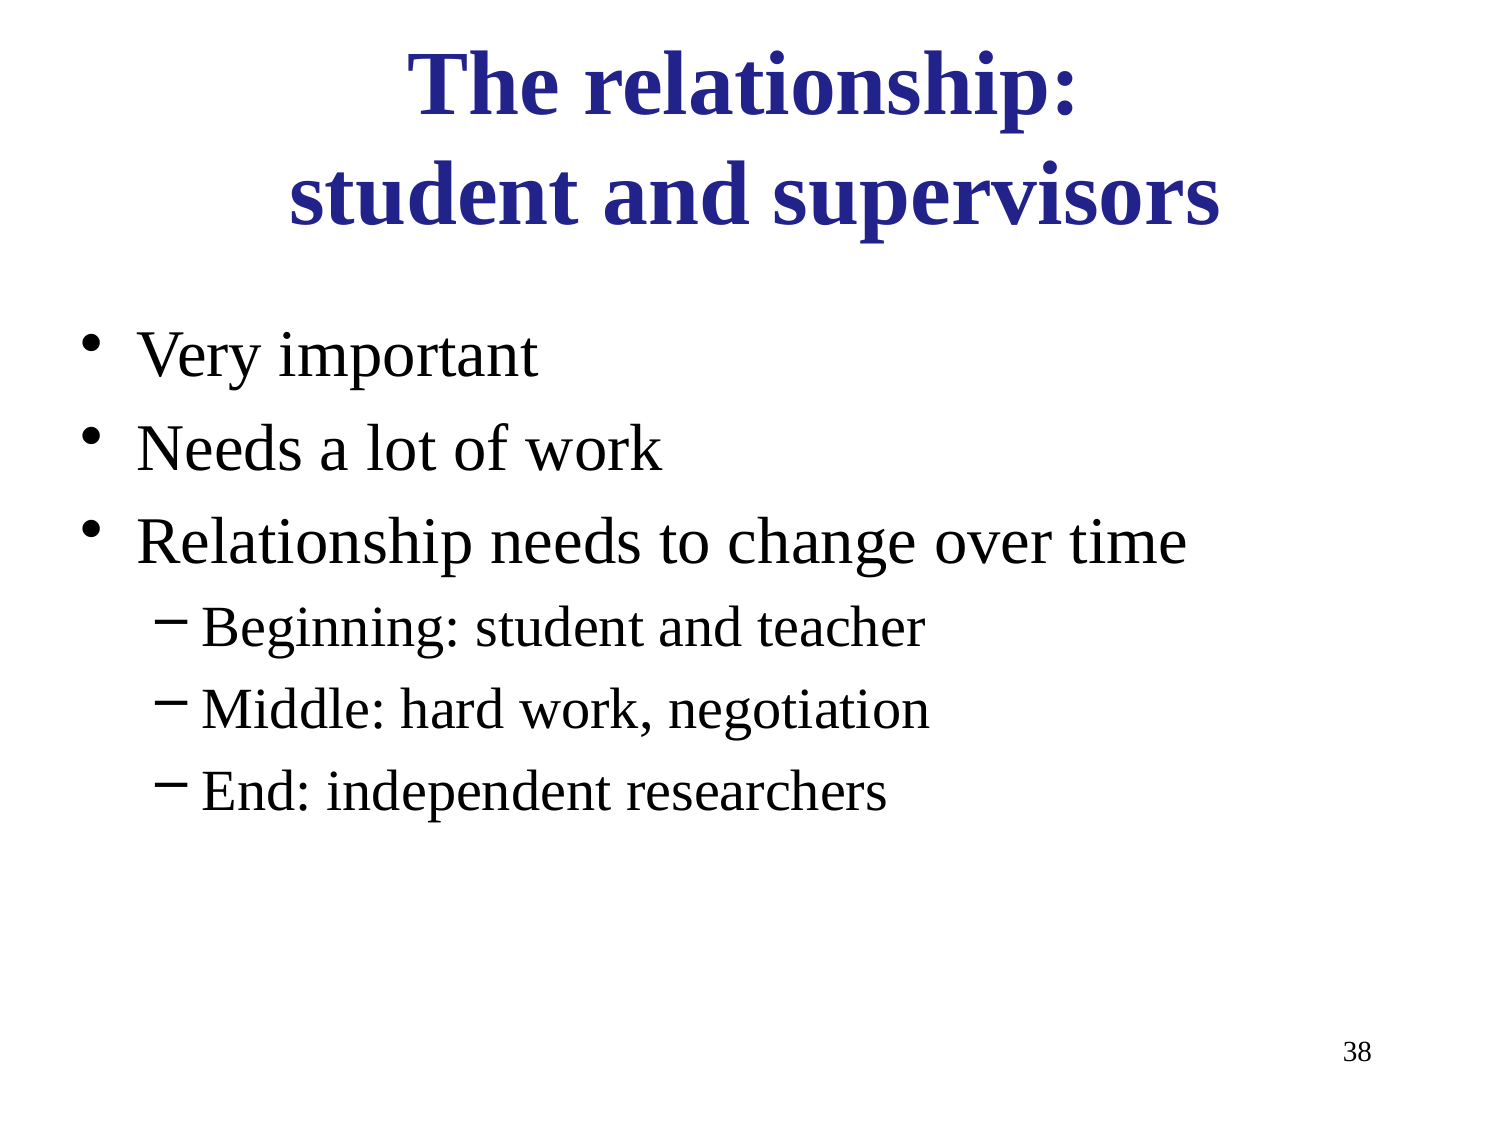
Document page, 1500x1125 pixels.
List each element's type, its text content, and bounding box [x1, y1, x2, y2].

list Very important Needs a lot of work Relationship needs to change over time Beginning: student and teacher Middle: hard work, negotiation End: independent researchers [64, 302, 1376, 966]
slide_number 38 [1074, 1024, 1388, 1101]
title The relationship: student and supervisors [29, 30, 1483, 236]
